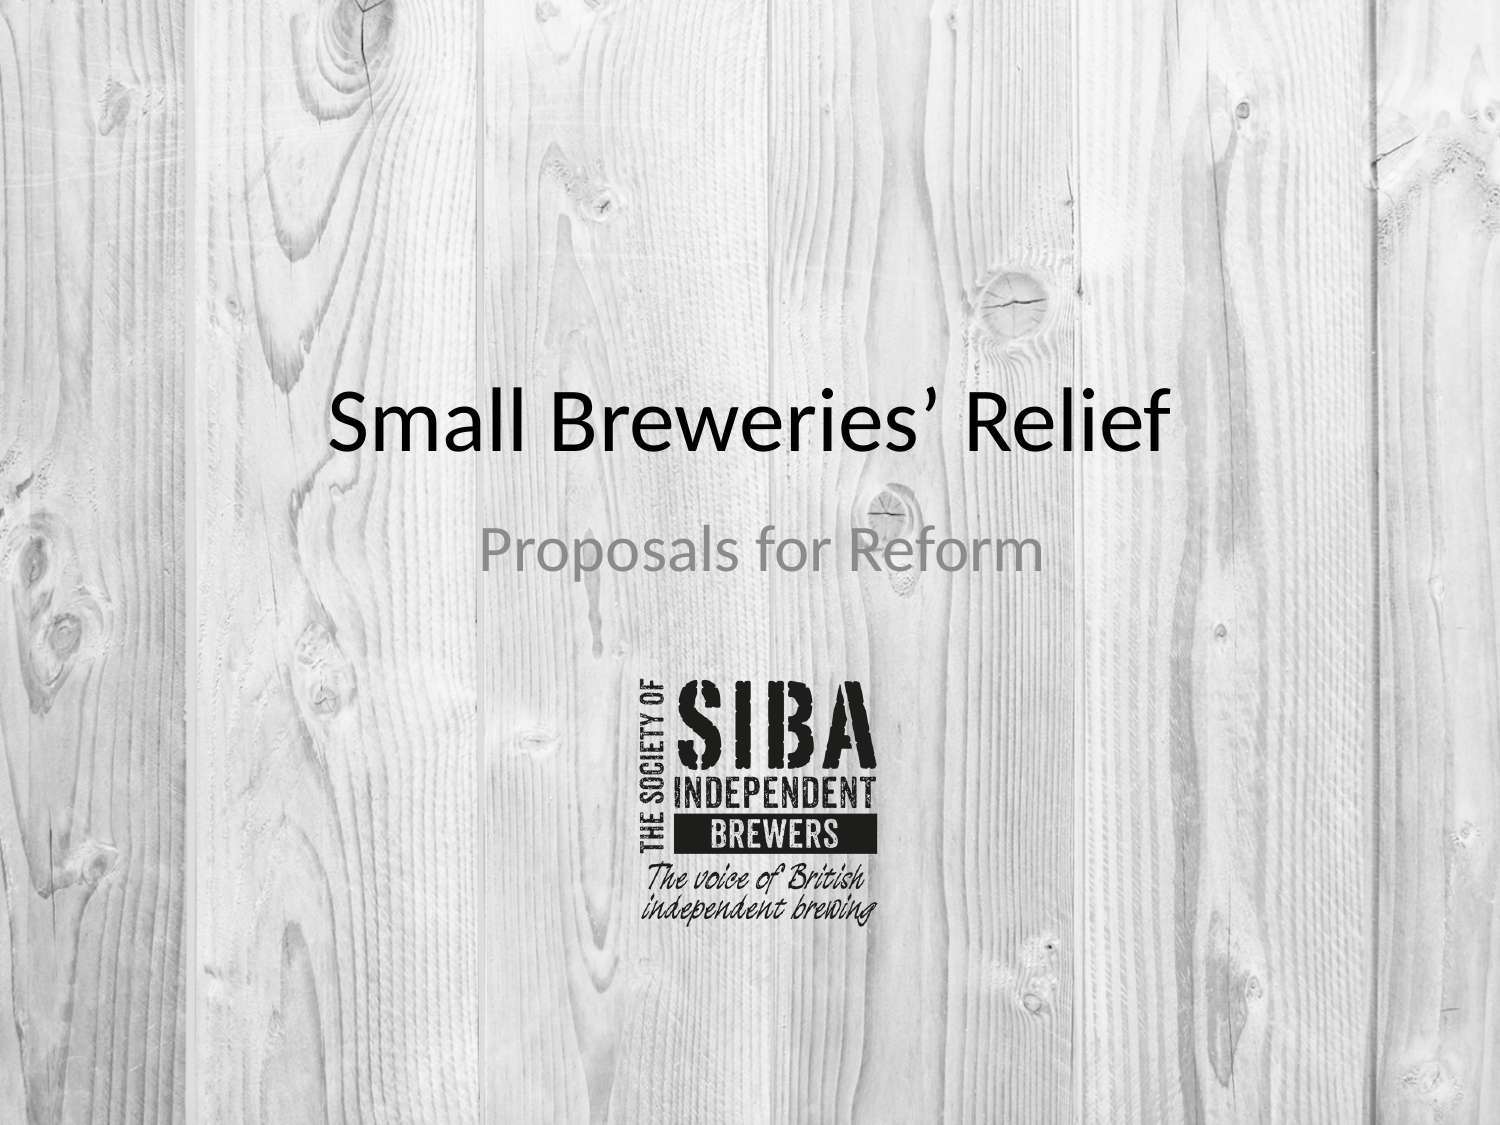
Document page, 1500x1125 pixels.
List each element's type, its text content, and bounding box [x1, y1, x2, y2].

subtitle Proposals for Reform [237, 497, 1288, 785]
picture [0, 0, 1500, 1125]
title Small Breweries’ Relief [112, 349, 1388, 591]
